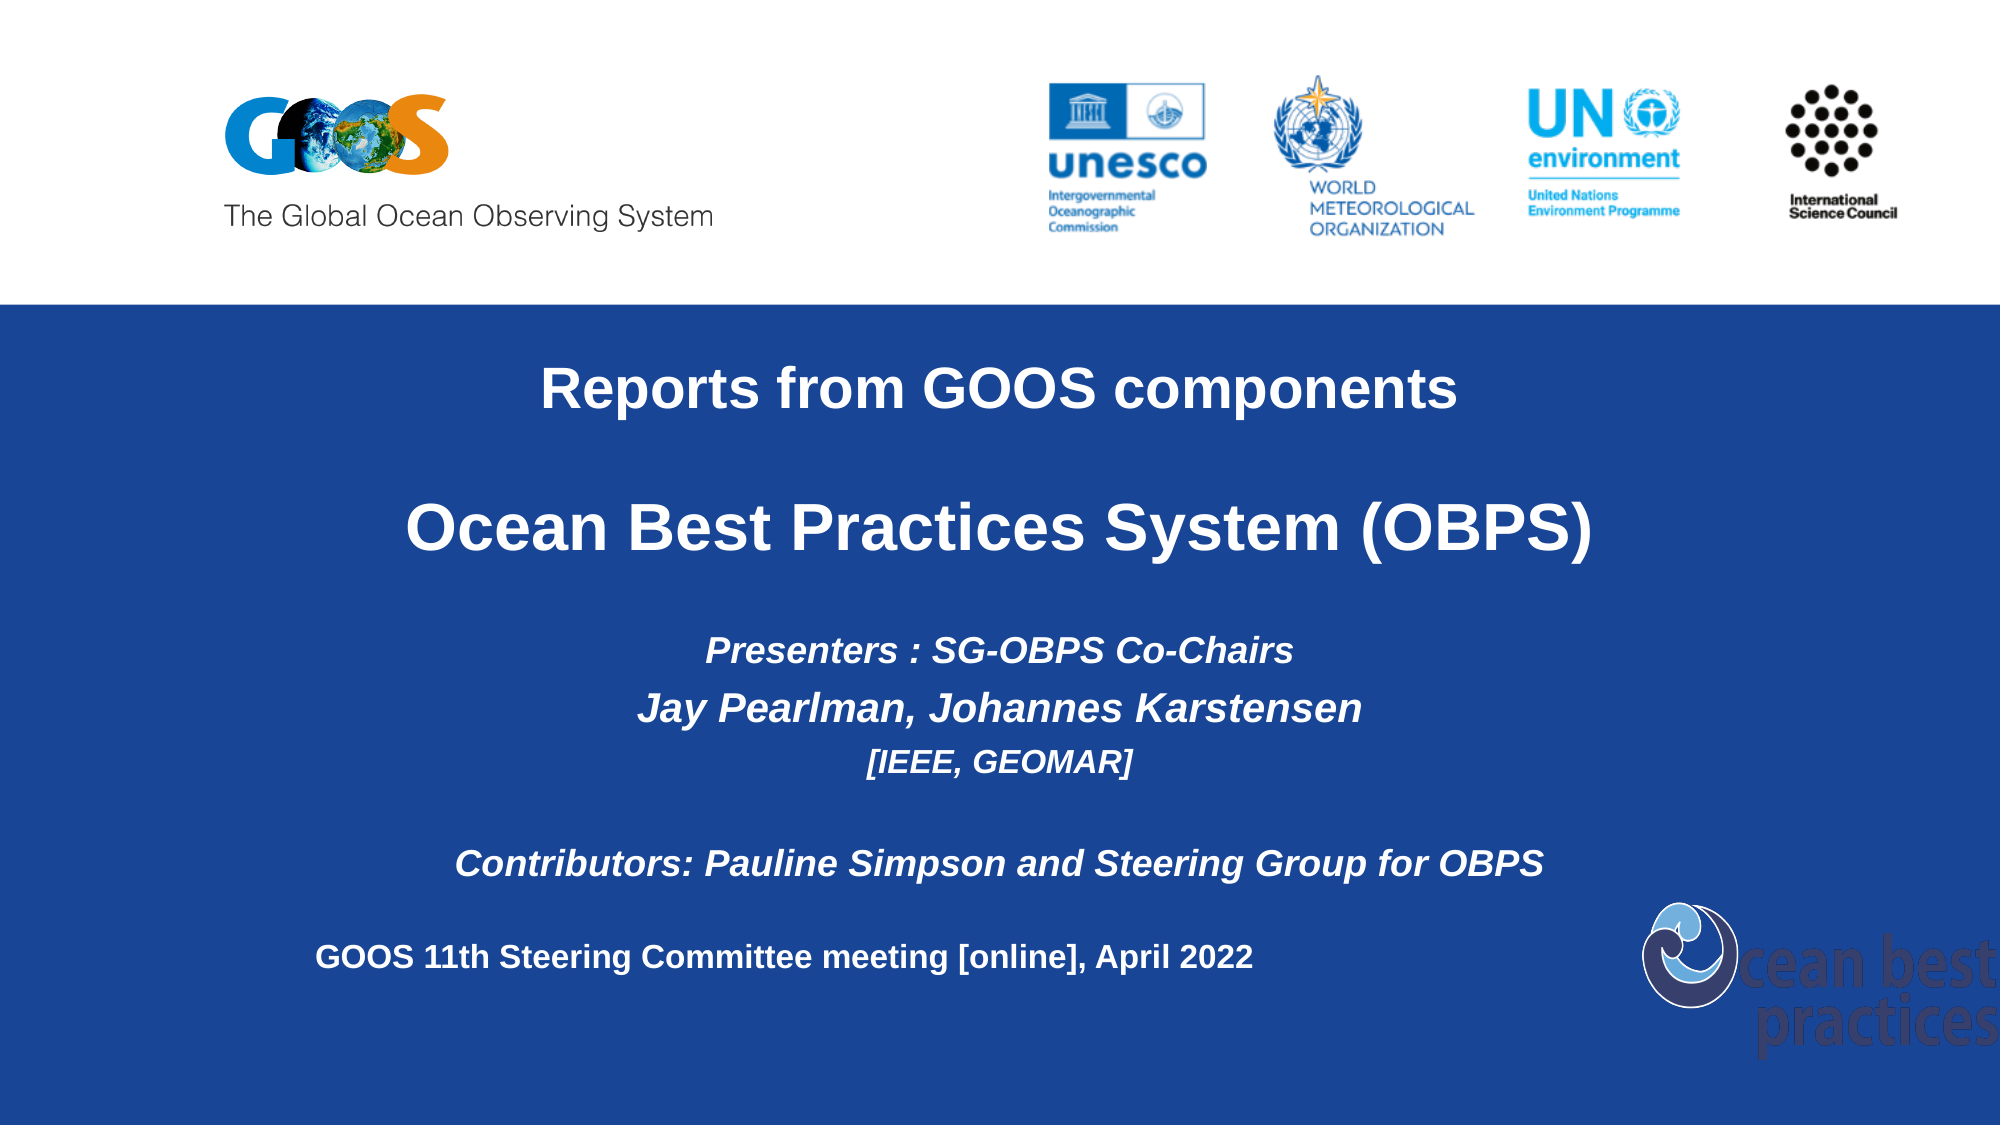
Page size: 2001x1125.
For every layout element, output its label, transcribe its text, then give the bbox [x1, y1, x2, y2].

picture [999, 36, 1959, 280]
picture [1641, 876, 2000, 1064]
subtitle Presenters : SG-OBPS Co-Chairs Jay Pearlman, Johannes Karstensen [IEEE, GEOMAR] Contributors: Pauline Simpson and Steering Group for OBPS GOOS 11th Steering Committee meeting [online], April 2022 [300, 616, 1700, 971]
picture [224, 94, 712, 232]
title Reports from GOOS components Ocean Best Practices System (OBPS) [150, 340, 1850, 582]
